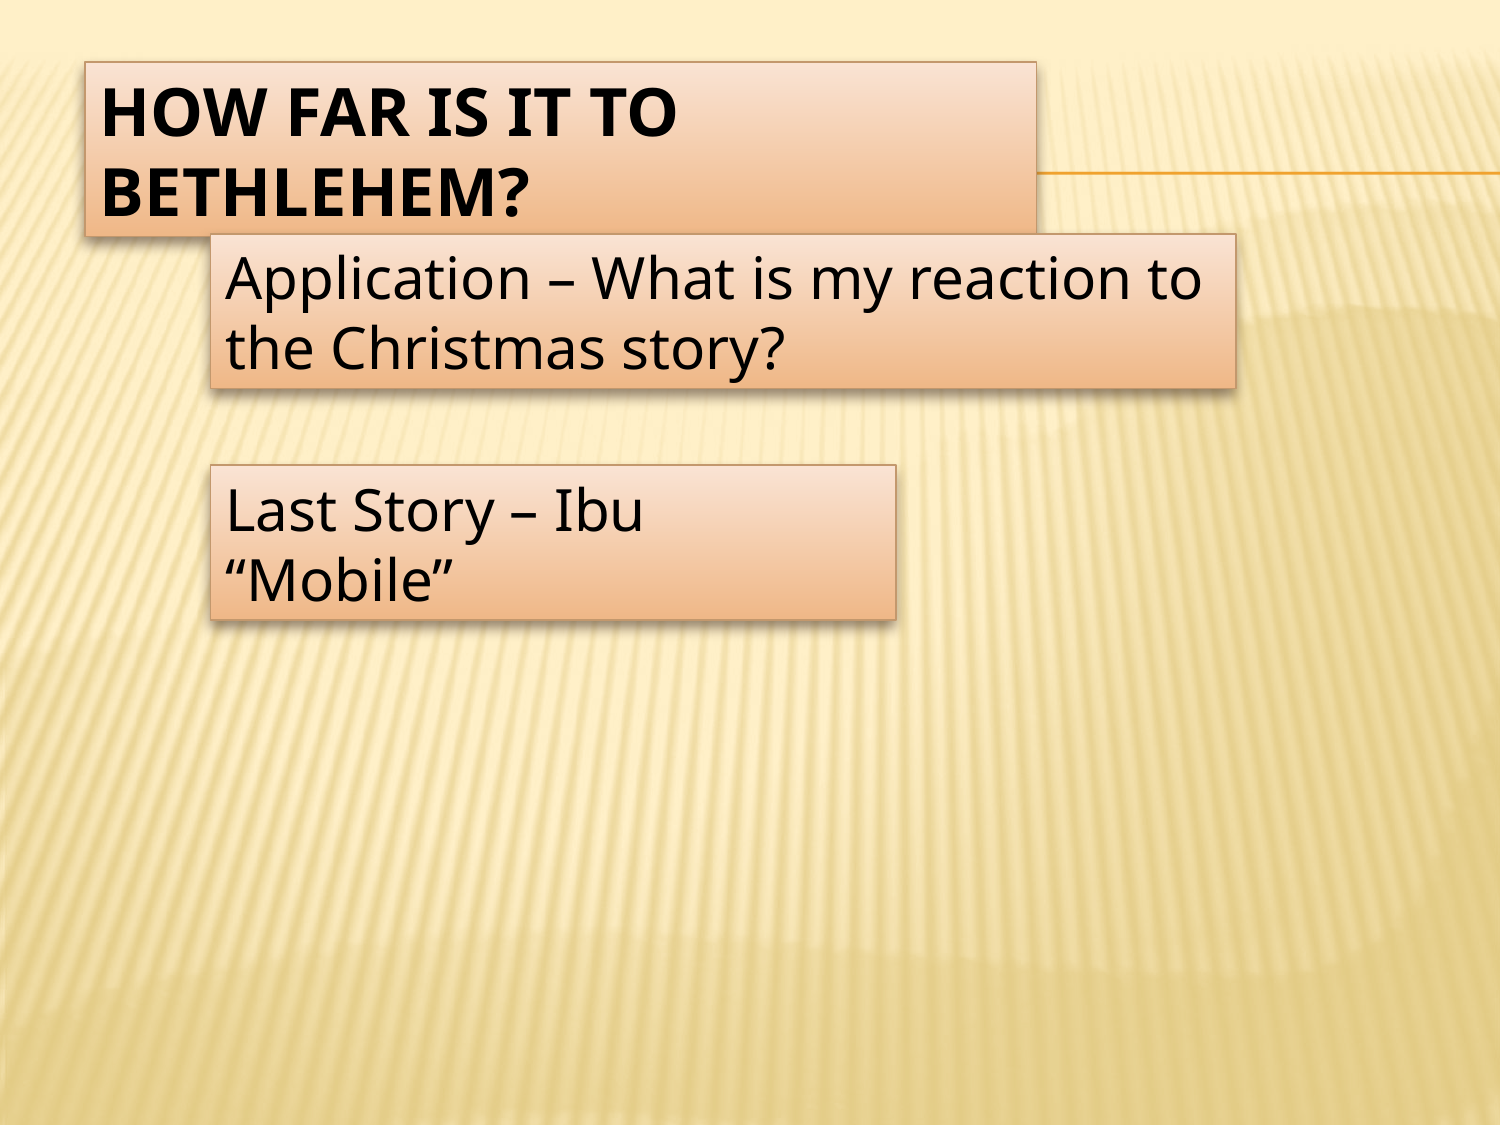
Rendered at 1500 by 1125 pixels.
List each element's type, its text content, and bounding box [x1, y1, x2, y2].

text_box Application – What is my reaction to the Christmas story? [210, 233, 1237, 389]
text_box Last Story – Ibu “Mobile” [210, 464, 897, 621]
text_box HOW FAR IS IT TO BETHLEHEM? [84, 61, 1037, 237]
